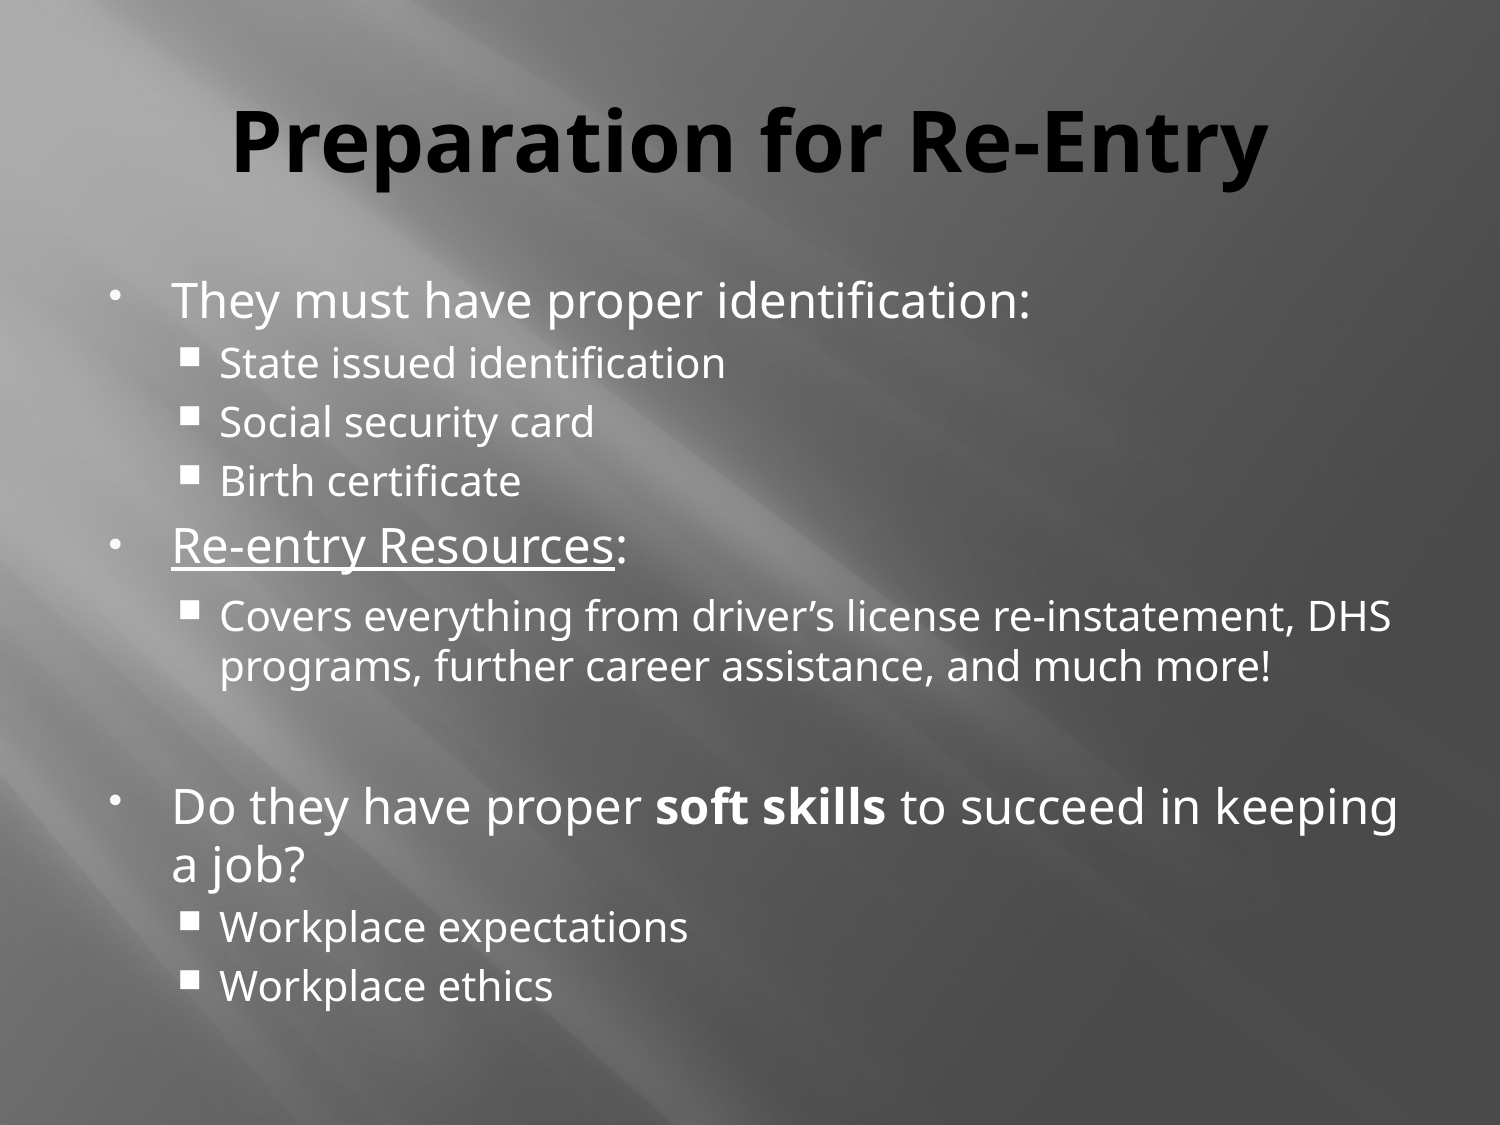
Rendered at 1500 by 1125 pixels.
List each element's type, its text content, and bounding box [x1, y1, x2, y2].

title Preparation for Re-Entry [75, 45, 1425, 233]
list They must have proper identification: State issued identification Social security card Birth certificate Re-entry Resources: Covers everything from driver’s license re-instatement, DHS programs, further career assistance, and much more! Do they have proper soft skills to succeed in keeping a job? Workplace expectations Workplace ethics [75, 262, 1425, 1035]
